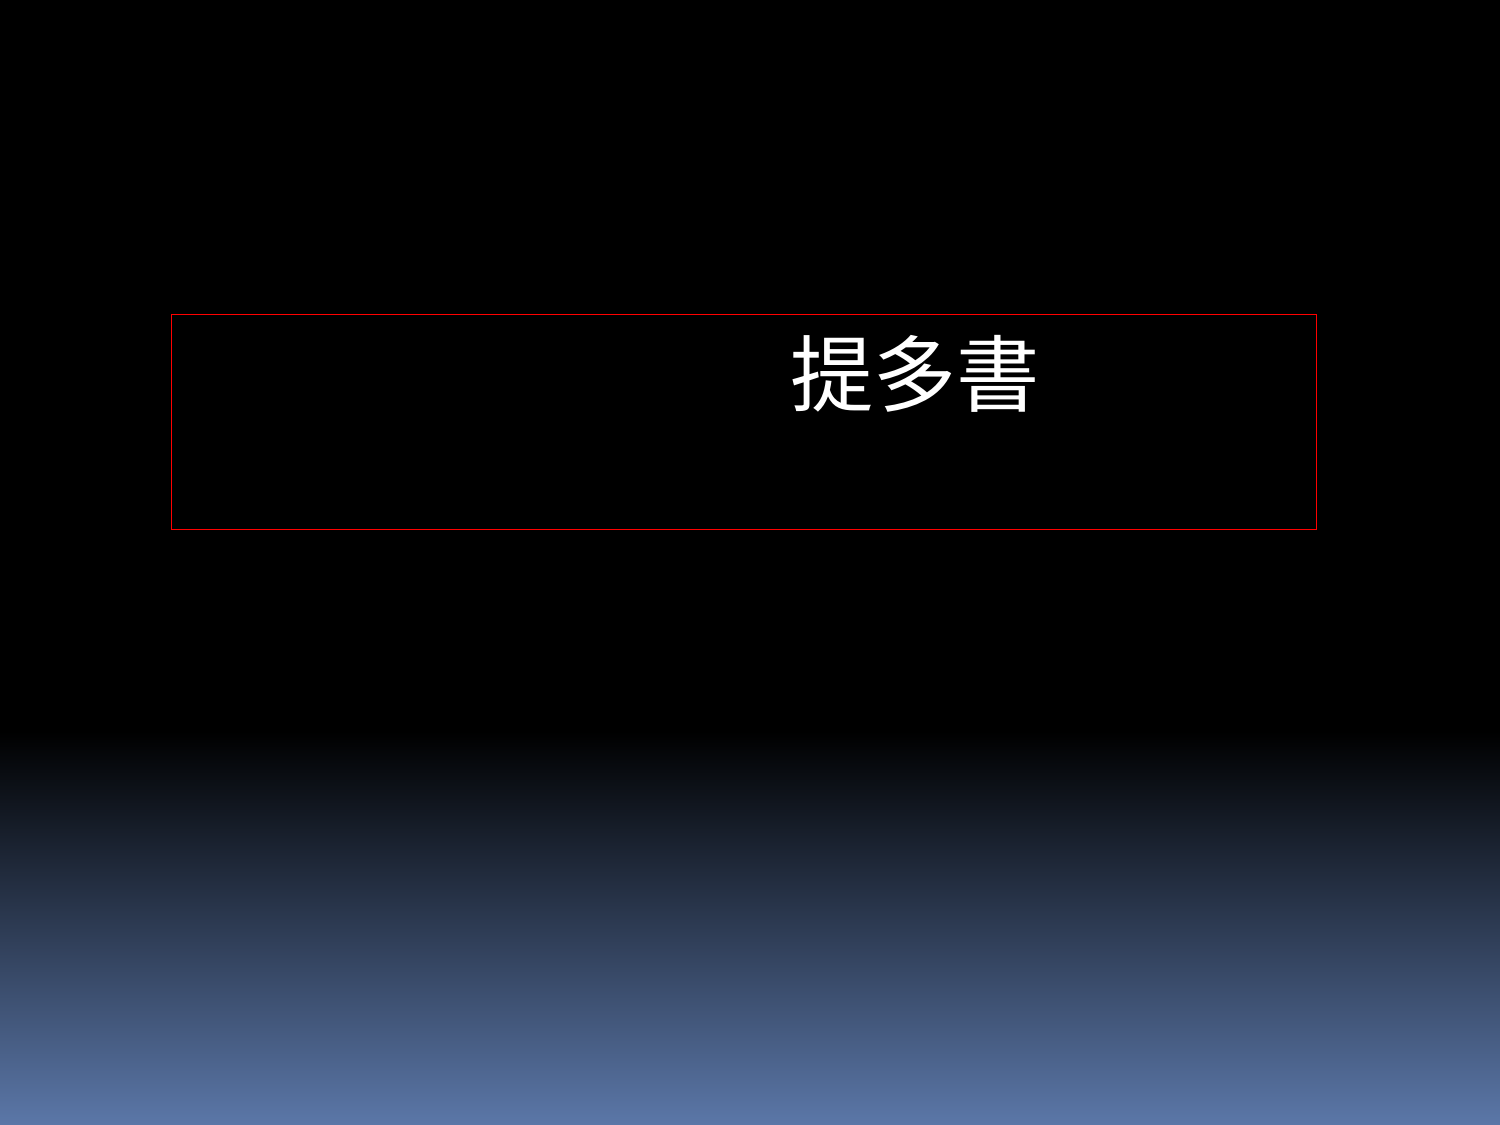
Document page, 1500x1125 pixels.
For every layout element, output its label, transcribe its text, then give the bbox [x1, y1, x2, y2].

text_box 提多書 [171, 314, 1317, 530]
